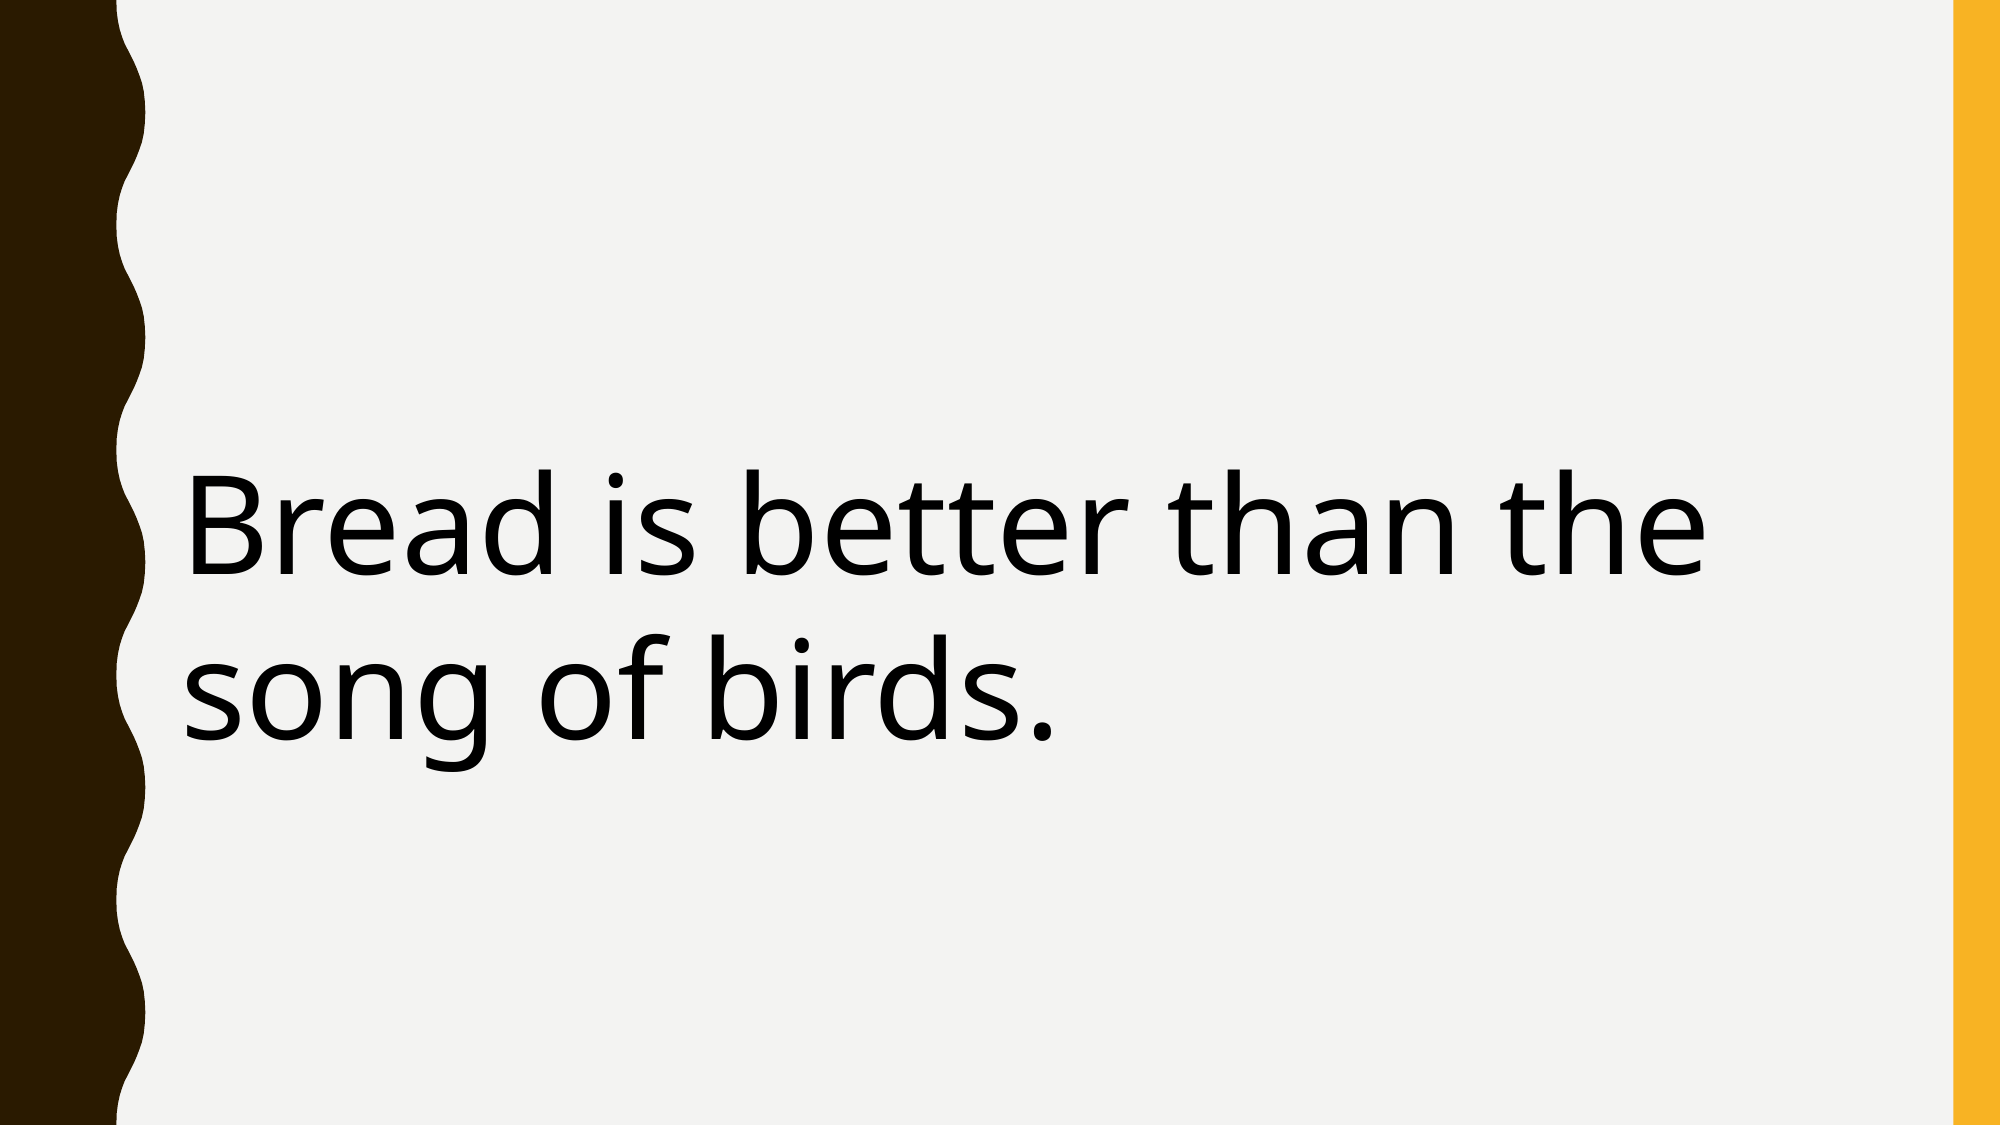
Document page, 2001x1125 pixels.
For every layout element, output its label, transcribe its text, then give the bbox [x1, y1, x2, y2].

text_box Bread is better than the song of birds. [165, 429, 1961, 775]
